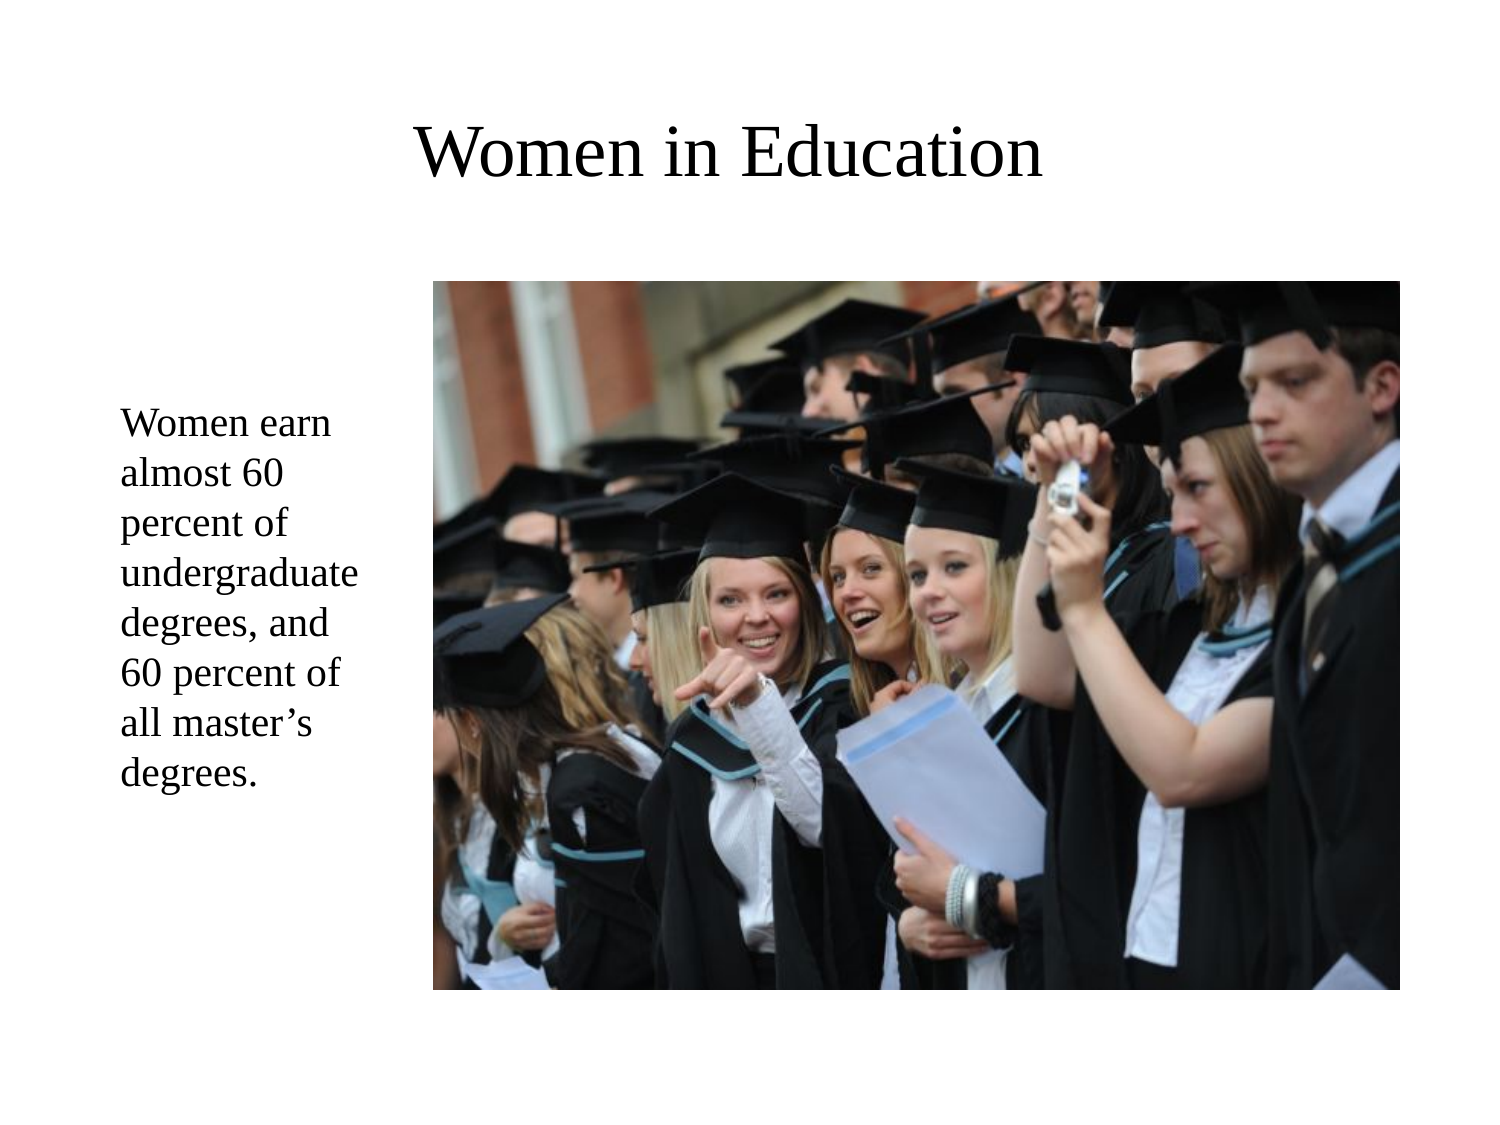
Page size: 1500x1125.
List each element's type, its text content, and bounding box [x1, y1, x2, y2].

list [433, 280, 1400, 990]
list Women earn almost 60 percent of undergraduate degrees, and 60 percent of all master’s degrees. [105, 386, 375, 938]
title Women in Education [75, 44, 1383, 200]
